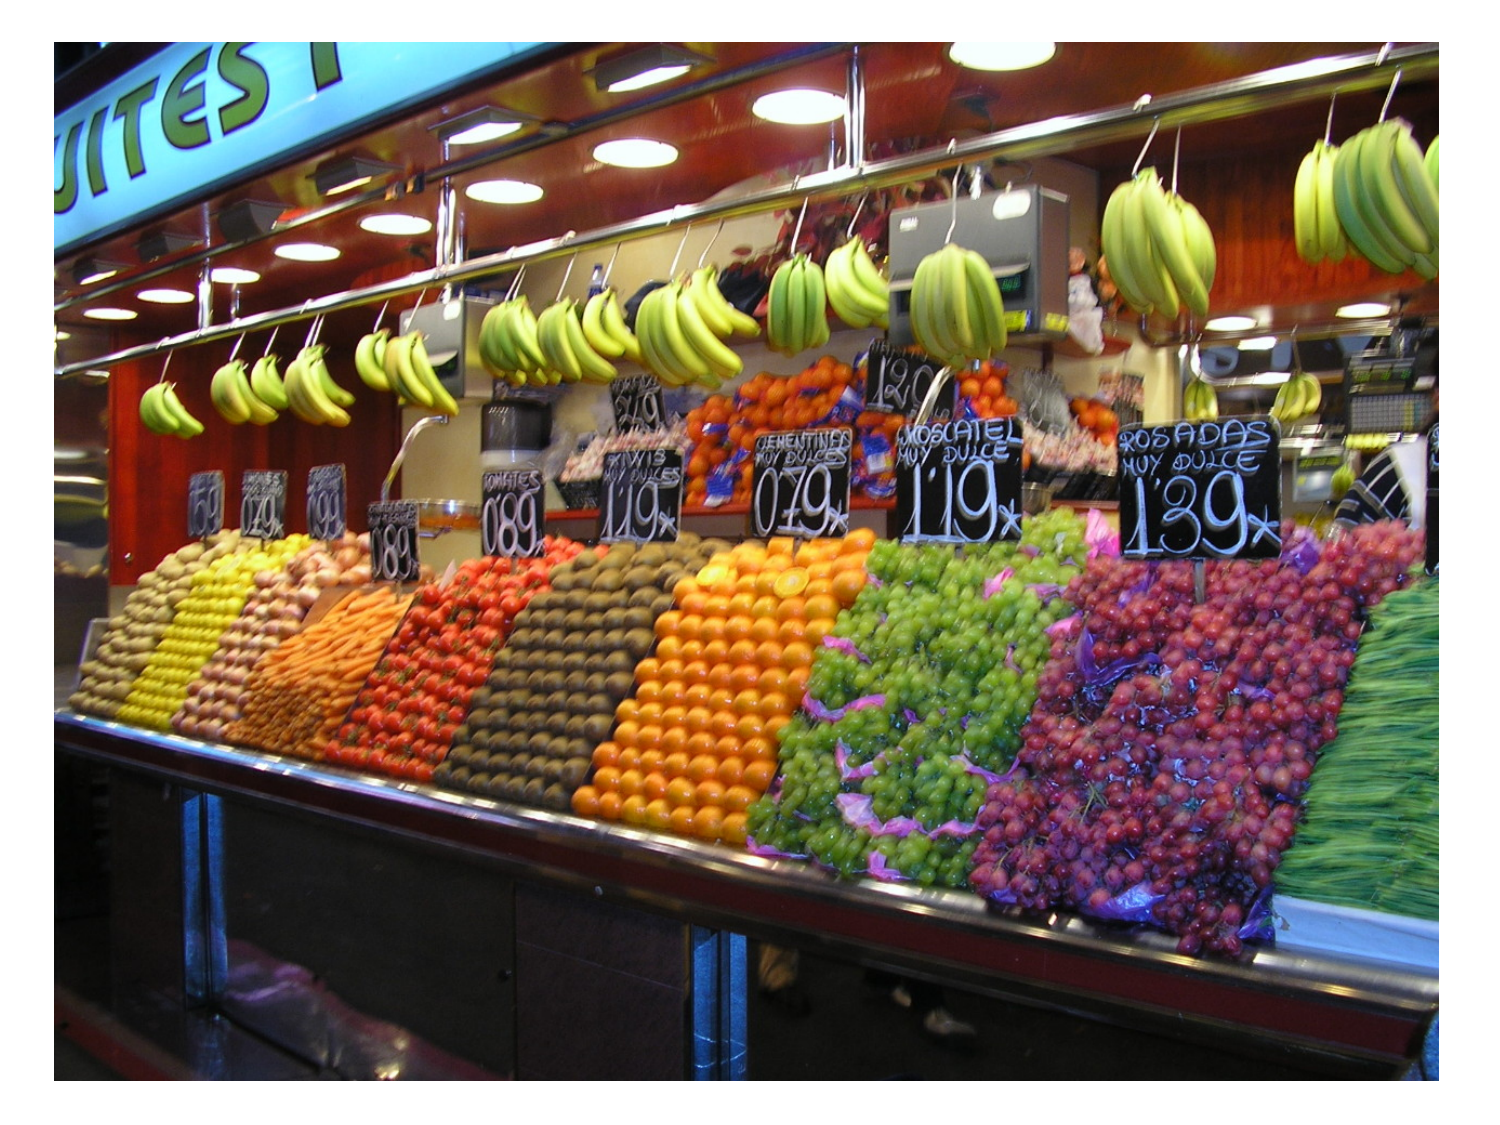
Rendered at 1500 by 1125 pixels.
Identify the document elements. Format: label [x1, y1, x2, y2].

picture [54, 42, 1439, 1082]
